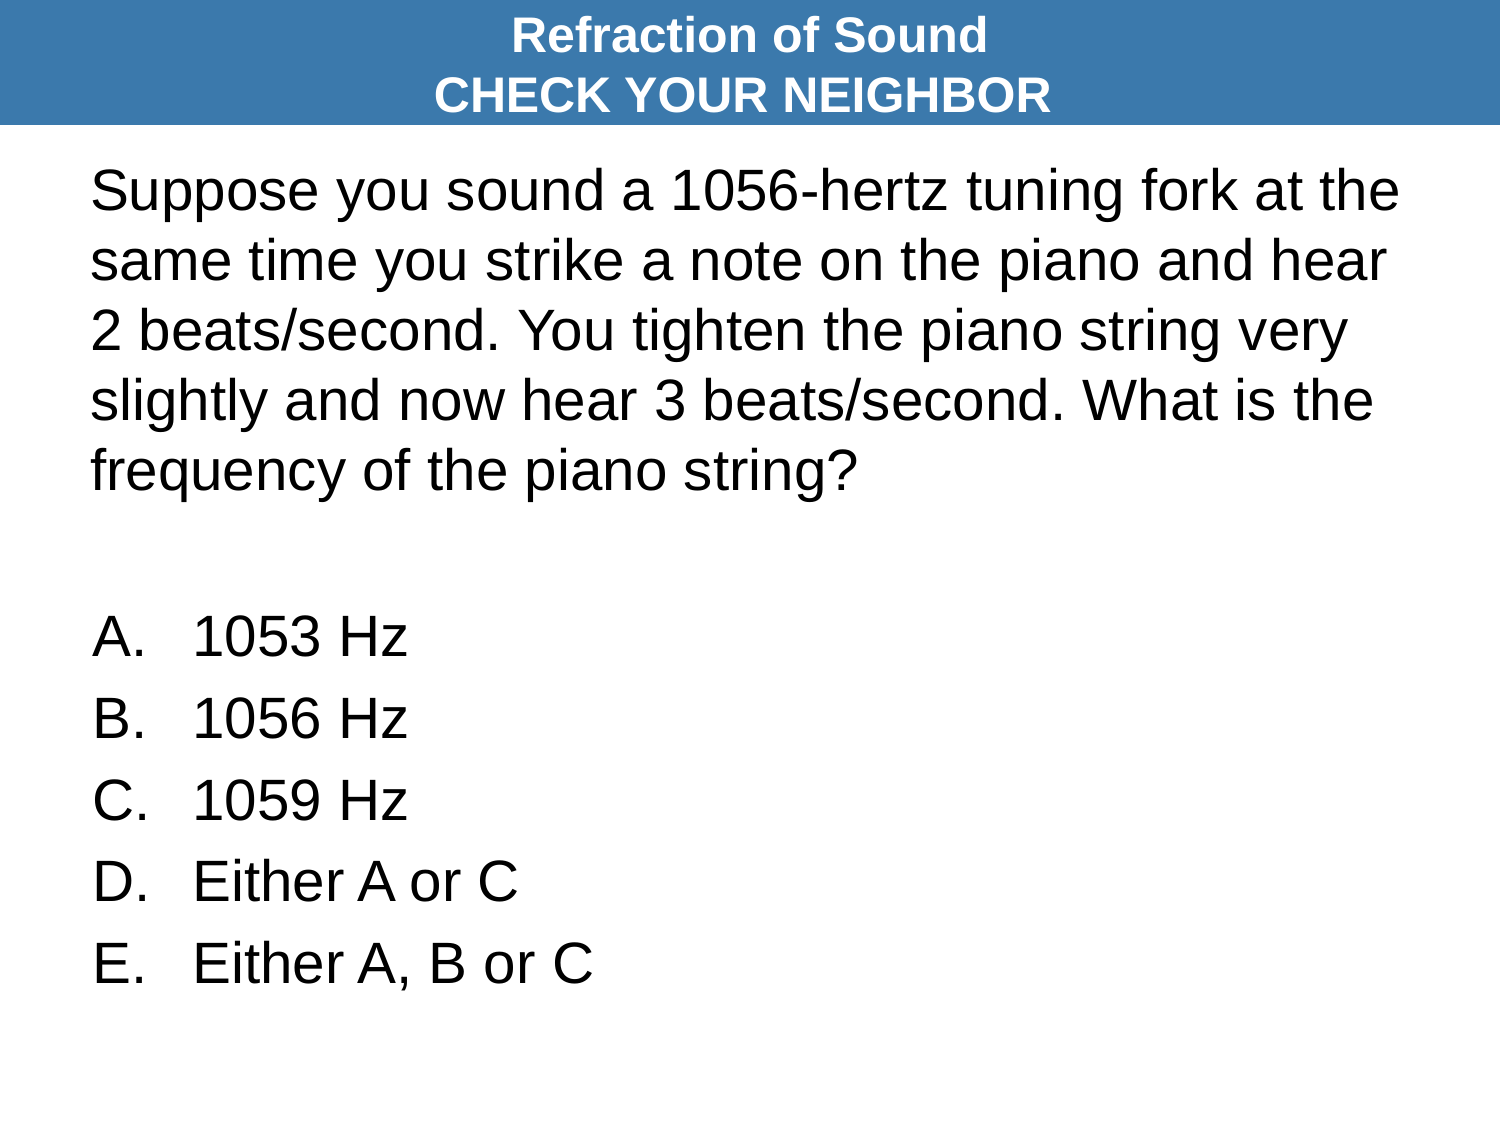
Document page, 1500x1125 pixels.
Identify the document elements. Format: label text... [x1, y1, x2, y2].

list 1053 Hz 1056 Hz 1059 Hz Either A or C Either A, B or C [77, 591, 1428, 1125]
title Suppose you sound a 1056-hertz tuning fork at the same time you strike a note on the piano and hear 2 beats/second. You tighten the piano string very slightly and now hear 3 beats/second. What is the frequency of the piano string? [75, 162, 1425, 492]
text_box Refraction of Sound CHECK YOUR NEIGHBOR [0, 0, 1500, 125]
